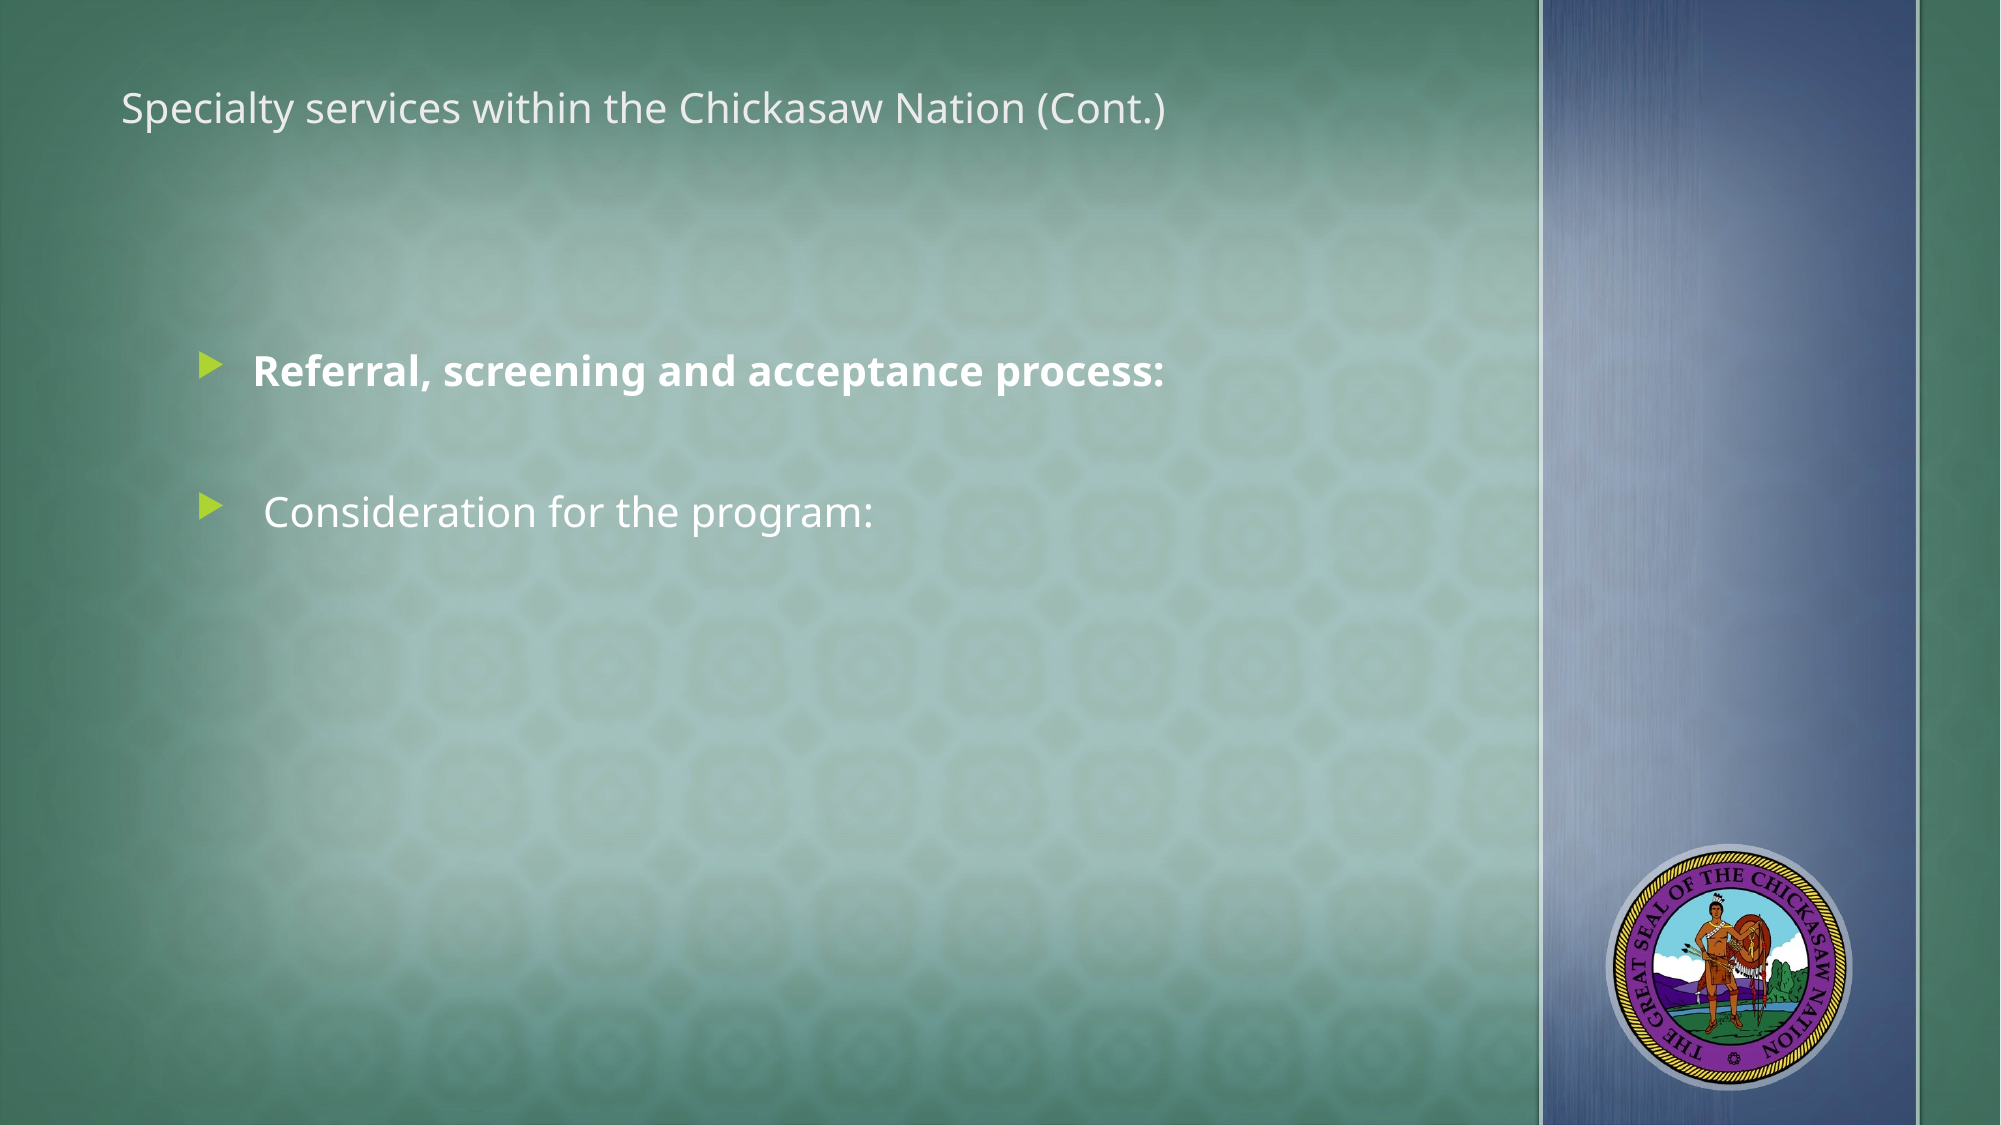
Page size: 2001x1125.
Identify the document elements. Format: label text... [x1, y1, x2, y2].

title Specialty services within the Chickasaw Nation (Cont.) [106, 74, 1649, 304]
list Referral, screening and acceptance process: Consideration for the program: [181, 336, 1649, 1025]
picture [0, 0, 2001, 1125]
